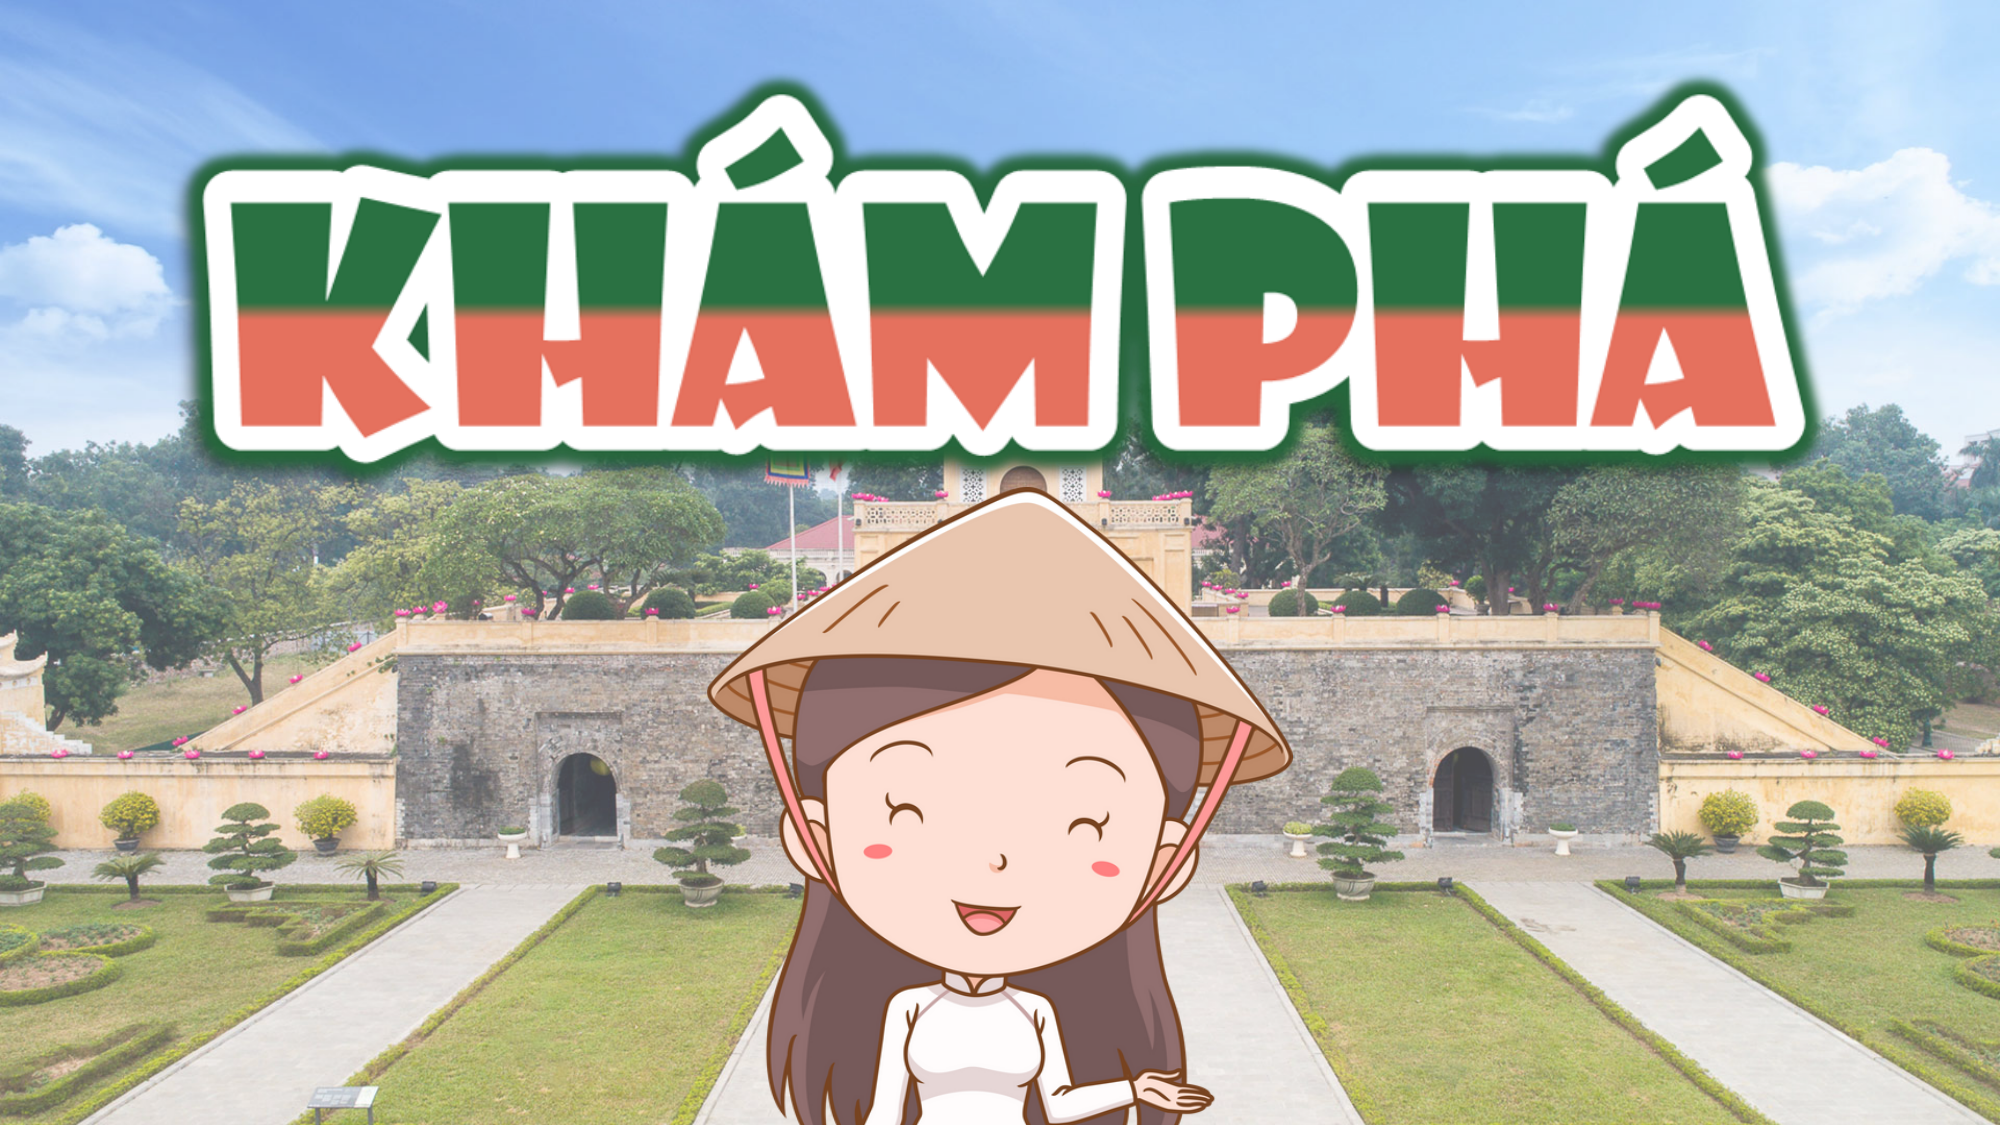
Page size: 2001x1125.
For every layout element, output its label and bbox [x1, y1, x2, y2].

picture [141, 55, 1861, 1125]
